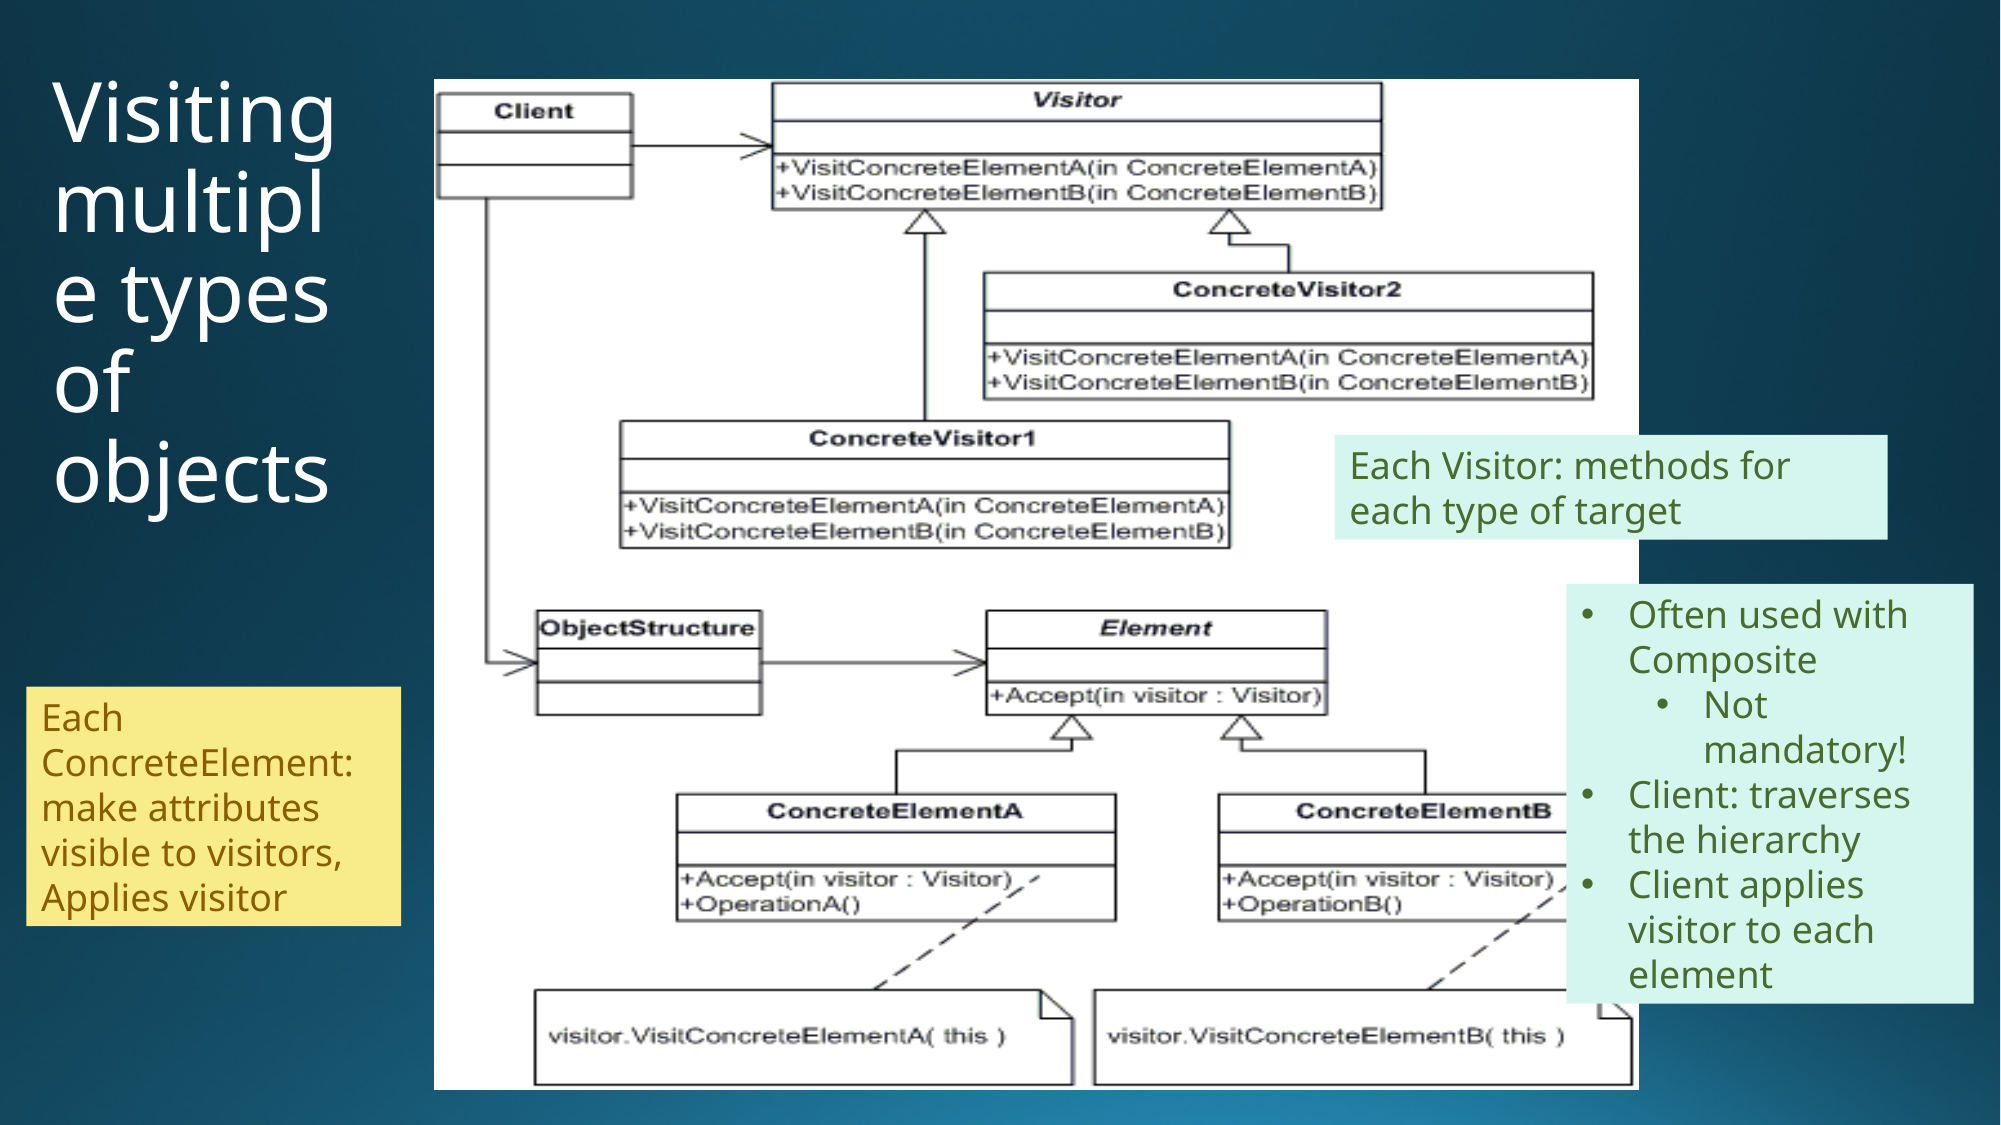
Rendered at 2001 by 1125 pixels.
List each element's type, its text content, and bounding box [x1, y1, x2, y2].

picture [0, 0, 2001, 1125]
title Visiting multiple types of objects [37, 49, 362, 541]
text_box Often used with Composite Not mandatory! Client: traverses the hierarchy Client applies visitor to each element [1638, 583, 1974, 1004]
text_box Each Visitor: methods for each type of target [1638, 434, 1888, 540]
text_box Each ConcreteElement: make attributes visible to visitors, Applies visitor [26, 686, 402, 927]
